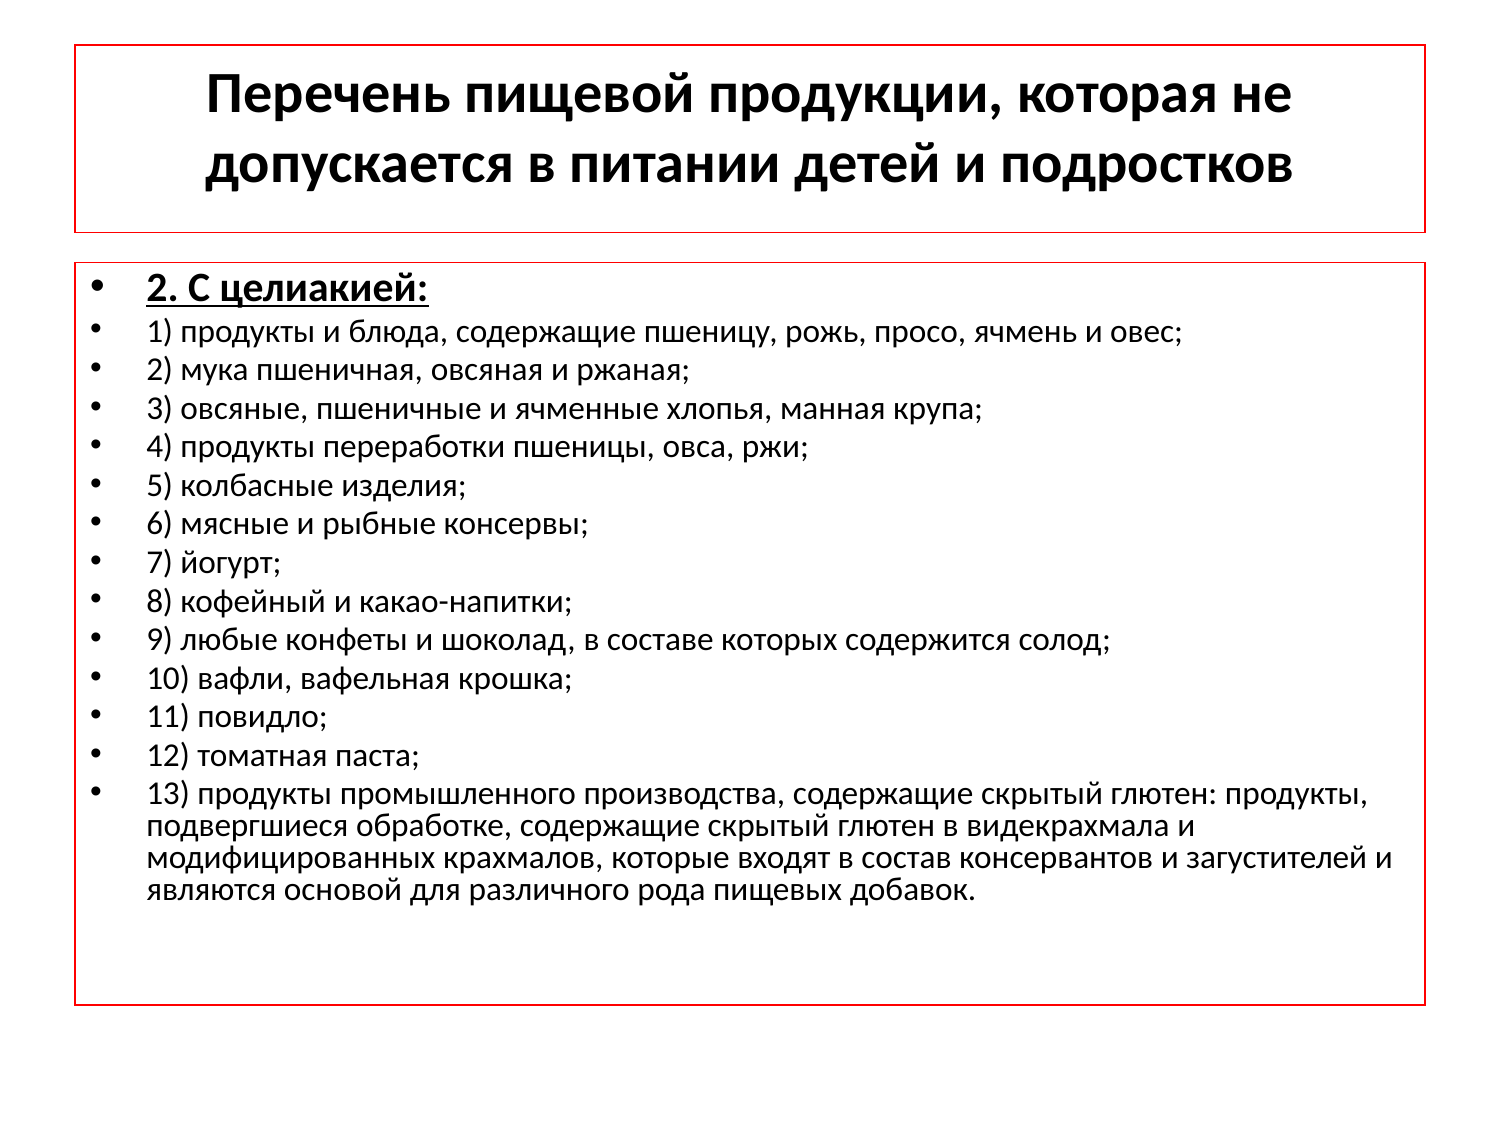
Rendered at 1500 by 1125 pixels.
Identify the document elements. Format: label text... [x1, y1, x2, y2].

list 2. С целиакией: 1) продукты и блюда, содержащие пшеницу, рожь, просо, ячмень и овес; 2) мука пшеничная, овсяная и ржаная; 3) овсяные, пшеничные и ячменные хлопья, манная крупа; 4) продукты переработки пшеницы, овса, ржи; 5) колбасные изделия; 6) мясные и рыбные консервы; 7) йогурт; 8) кофейный и какао-напитки; 9) любые конфеты и шоколад, в составе которых содержится солод; 10) вафли, вафельная крошка; 11) повидло; 12) томатная паста; 13) продукты промышленного производства, содержащие скрытый глютен: продукты, подвергшиеся обработке, содержащие скрытый глютен в видекрахмала и модифицированных крахмалов, которые входят в состав консервантов и загустителей и являются основой для различного рода пищевых добавок. [74, 262, 1426, 1006]
title Перечень пищевой продукции, которая не допускается в питании детей и подростков [74, 44, 1426, 233]
